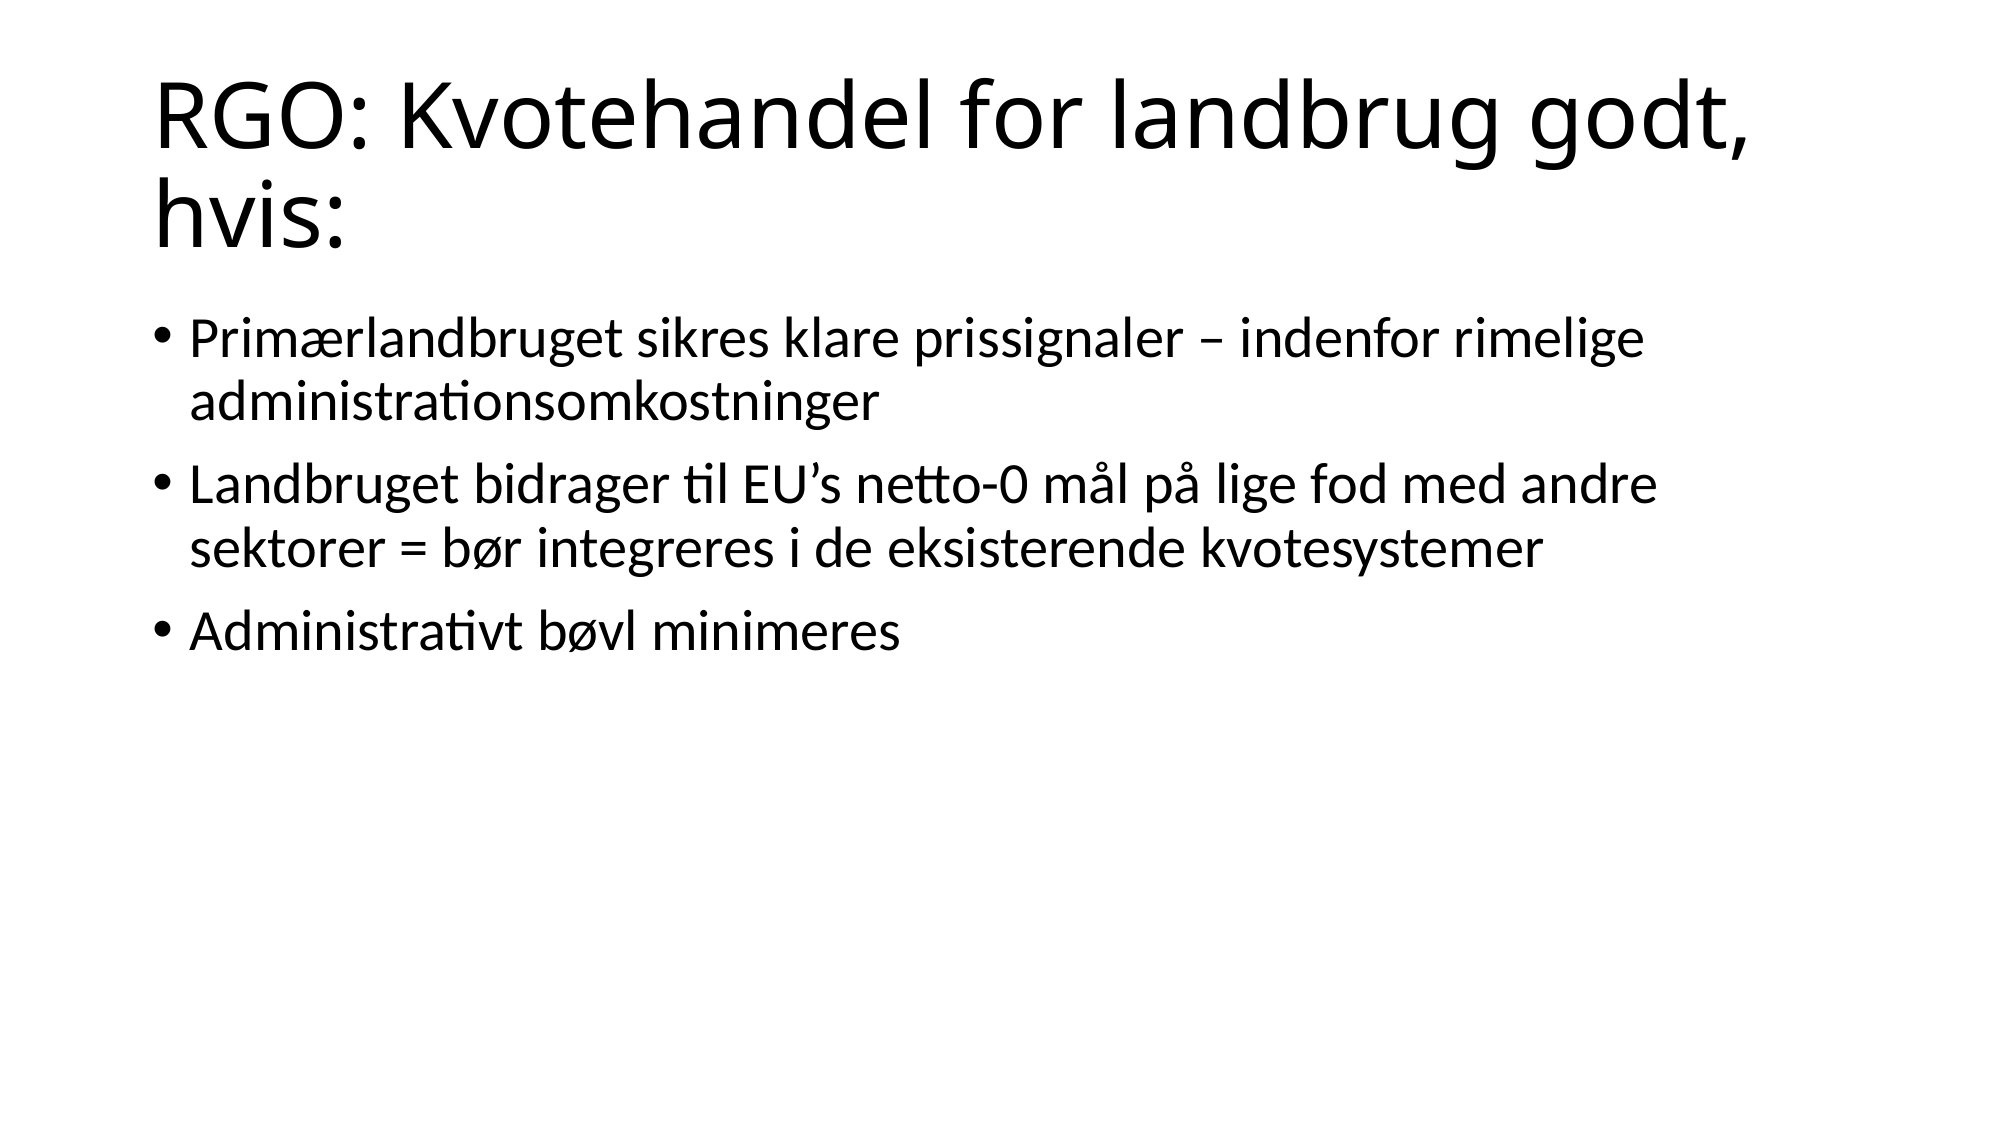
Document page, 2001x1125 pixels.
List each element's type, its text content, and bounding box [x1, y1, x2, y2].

list Primærlandbruget sikres klare prissignaler – indenfor rimelige administrationsomkostninger Landbruget bidrager til EU’s netto-0 mål på lige fod med andre sektorer = bør integreres i de eksisterende kvotesystemer Administrativt bøvl minimeres [137, 299, 1863, 1014]
title RGO: Kvotehandel for landbrug godt, hvis: [137, 59, 1863, 278]
